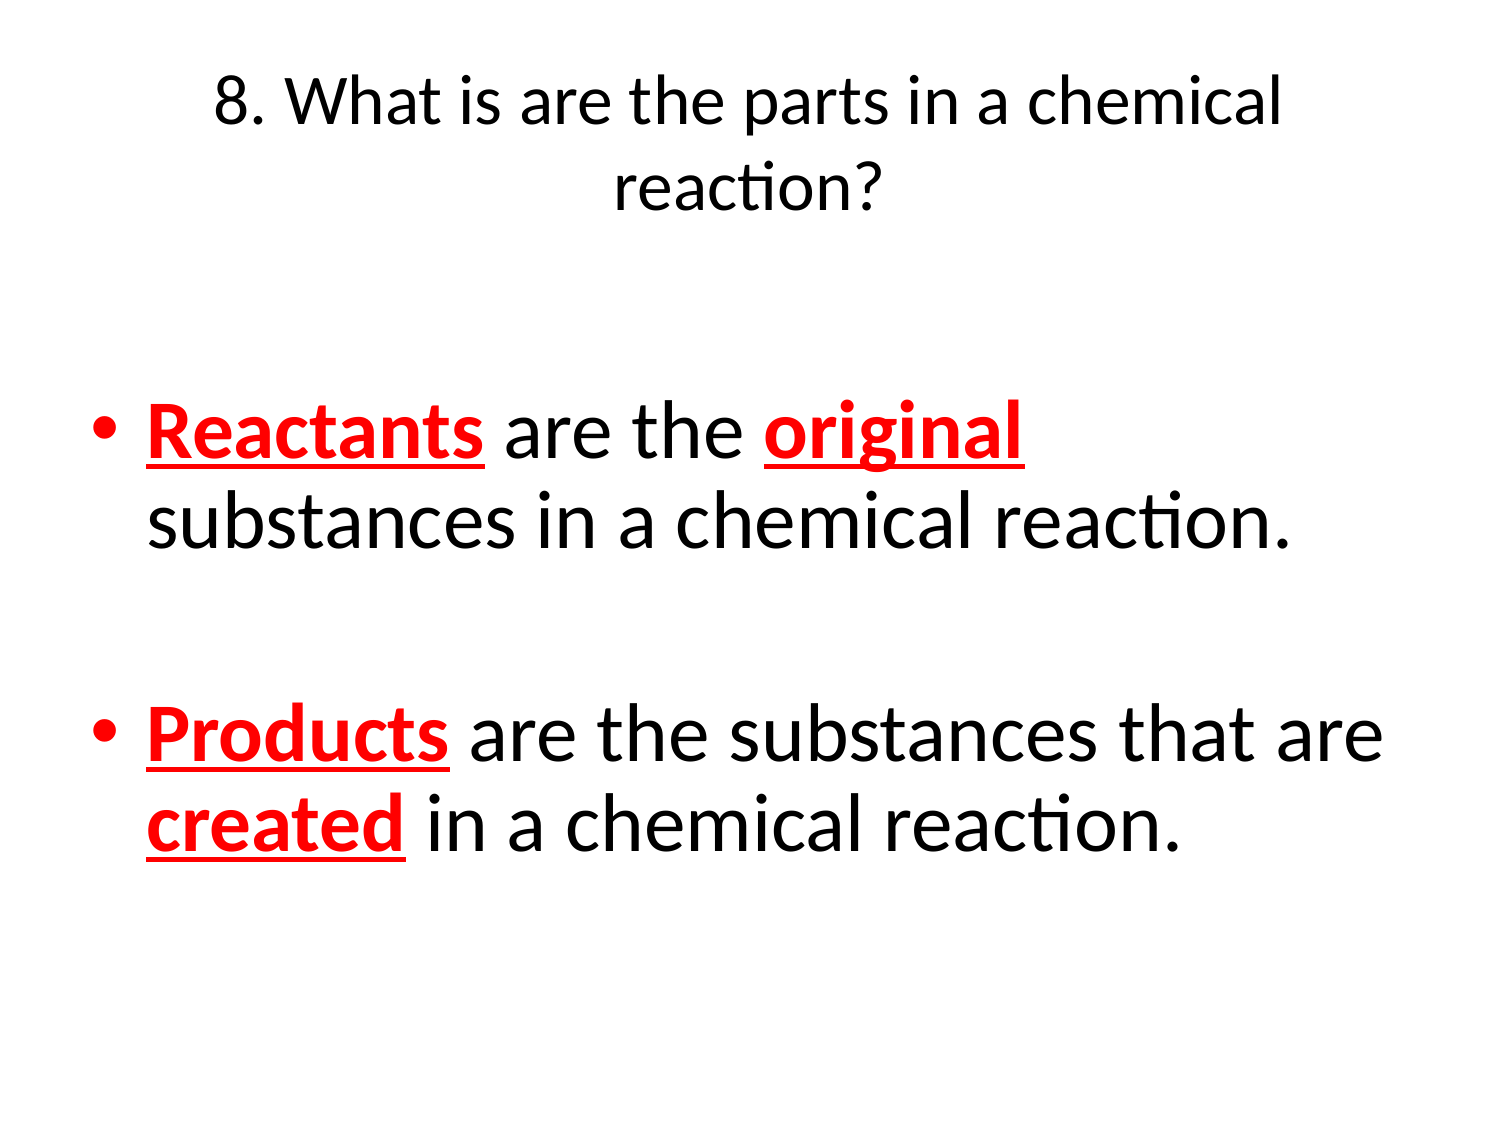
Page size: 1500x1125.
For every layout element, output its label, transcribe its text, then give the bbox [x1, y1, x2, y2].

list Reactants are the original substances in a chemical reaction. Products are the substances that are created in a chemical reaction. [75, 262, 1425, 1005]
title 8. What is are the parts in a chemical reaction? [75, 45, 1425, 233]
